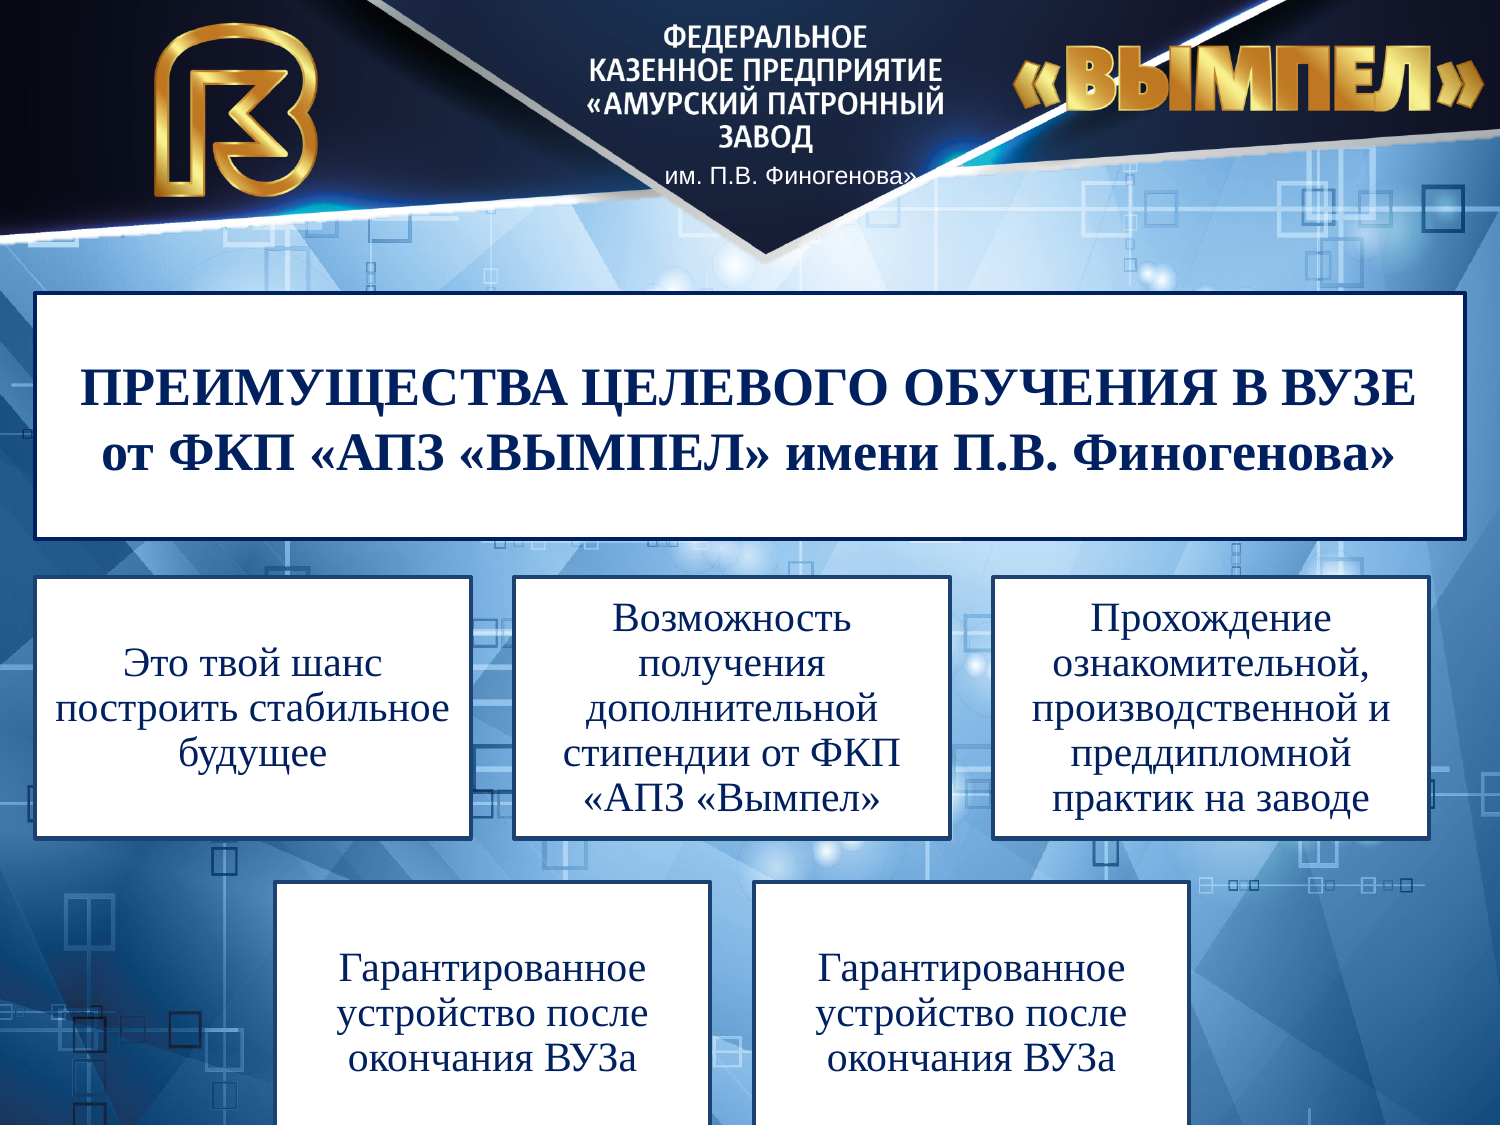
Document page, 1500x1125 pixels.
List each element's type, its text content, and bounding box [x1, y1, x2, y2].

text_box ПРЕИМУЩЕСТВА ЦЕЛЕВОГО ОБУЧЕНИЯ В ВУЗЕ от ФКП «АПЗ «ВЫМПЕЛ» имени П.В. Финогенова» [33, 291, 1467, 529]
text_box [34, 529, 1466, 1125]
picture [0, 0, 1500, 1125]
